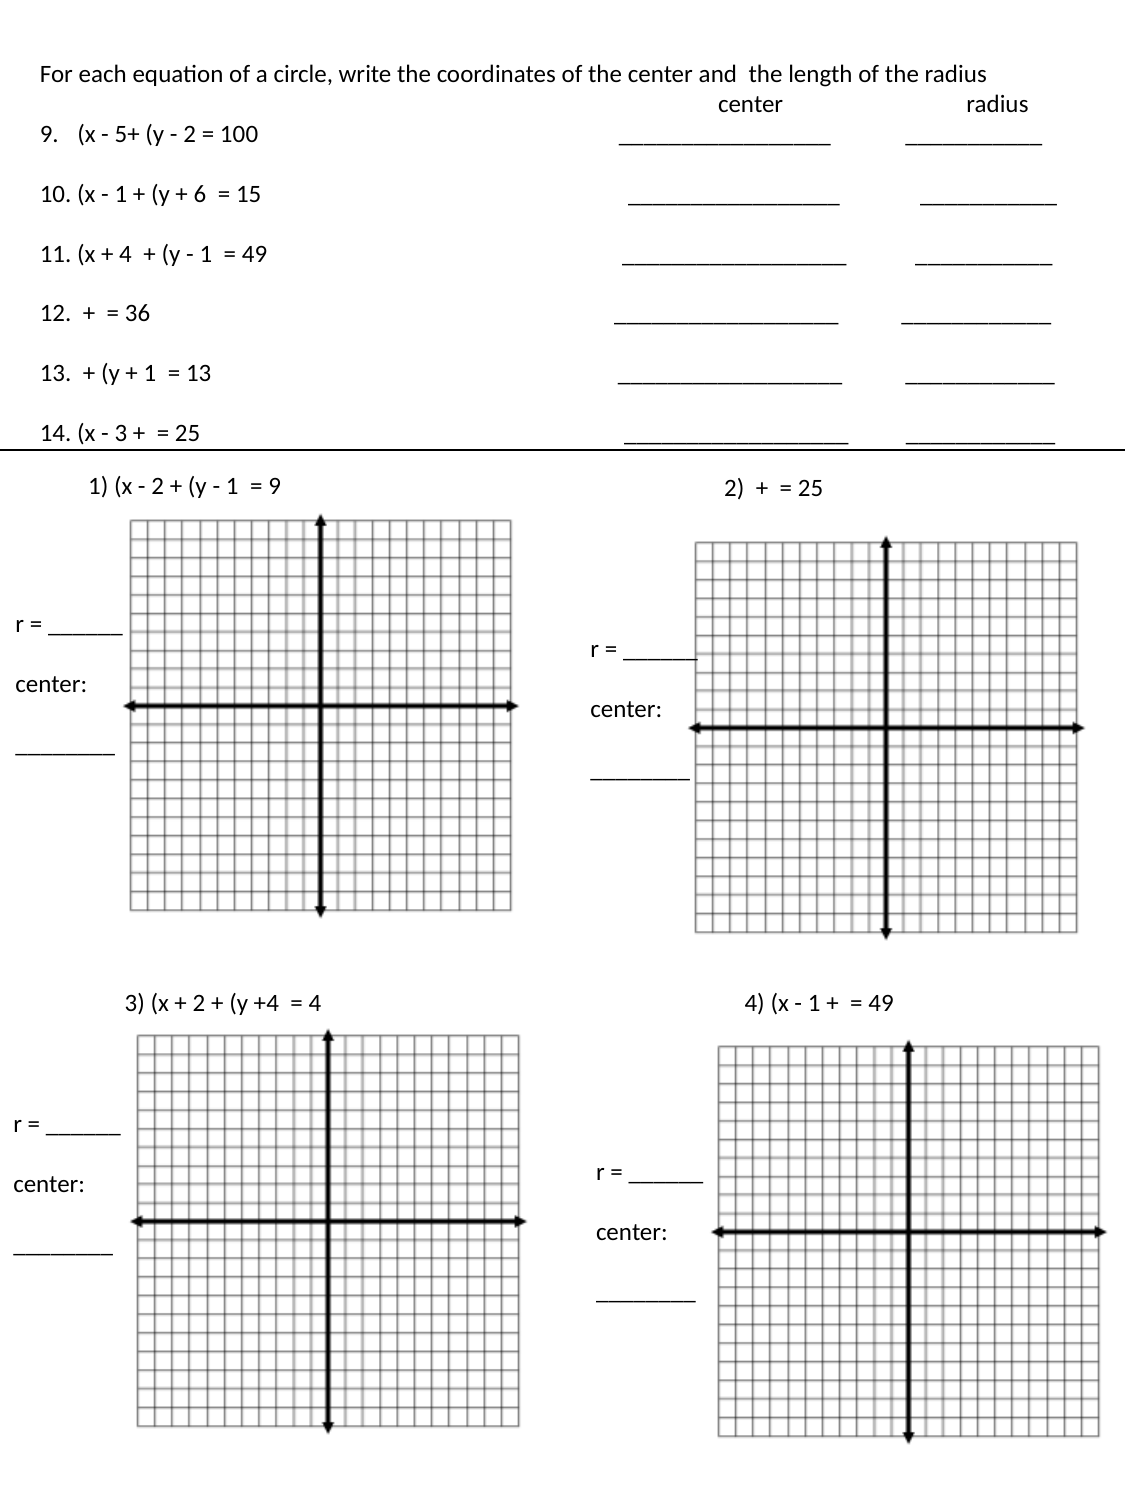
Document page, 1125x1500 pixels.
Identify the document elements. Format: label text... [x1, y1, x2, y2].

text_box r = ______ center: ________ [0, 1100, 118, 1265]
picture [115, 509, 525, 923]
text_box r = ______ center: ________ [581, 1147, 698, 1313]
picture [123, 1024, 532, 1438]
text_box r = ______ center: ________ [575, 624, 676, 790]
text_box r = ______ center: ________ [0, 599, 110, 765]
picture [703, 1034, 1113, 1448]
picture [681, 531, 1090, 945]
